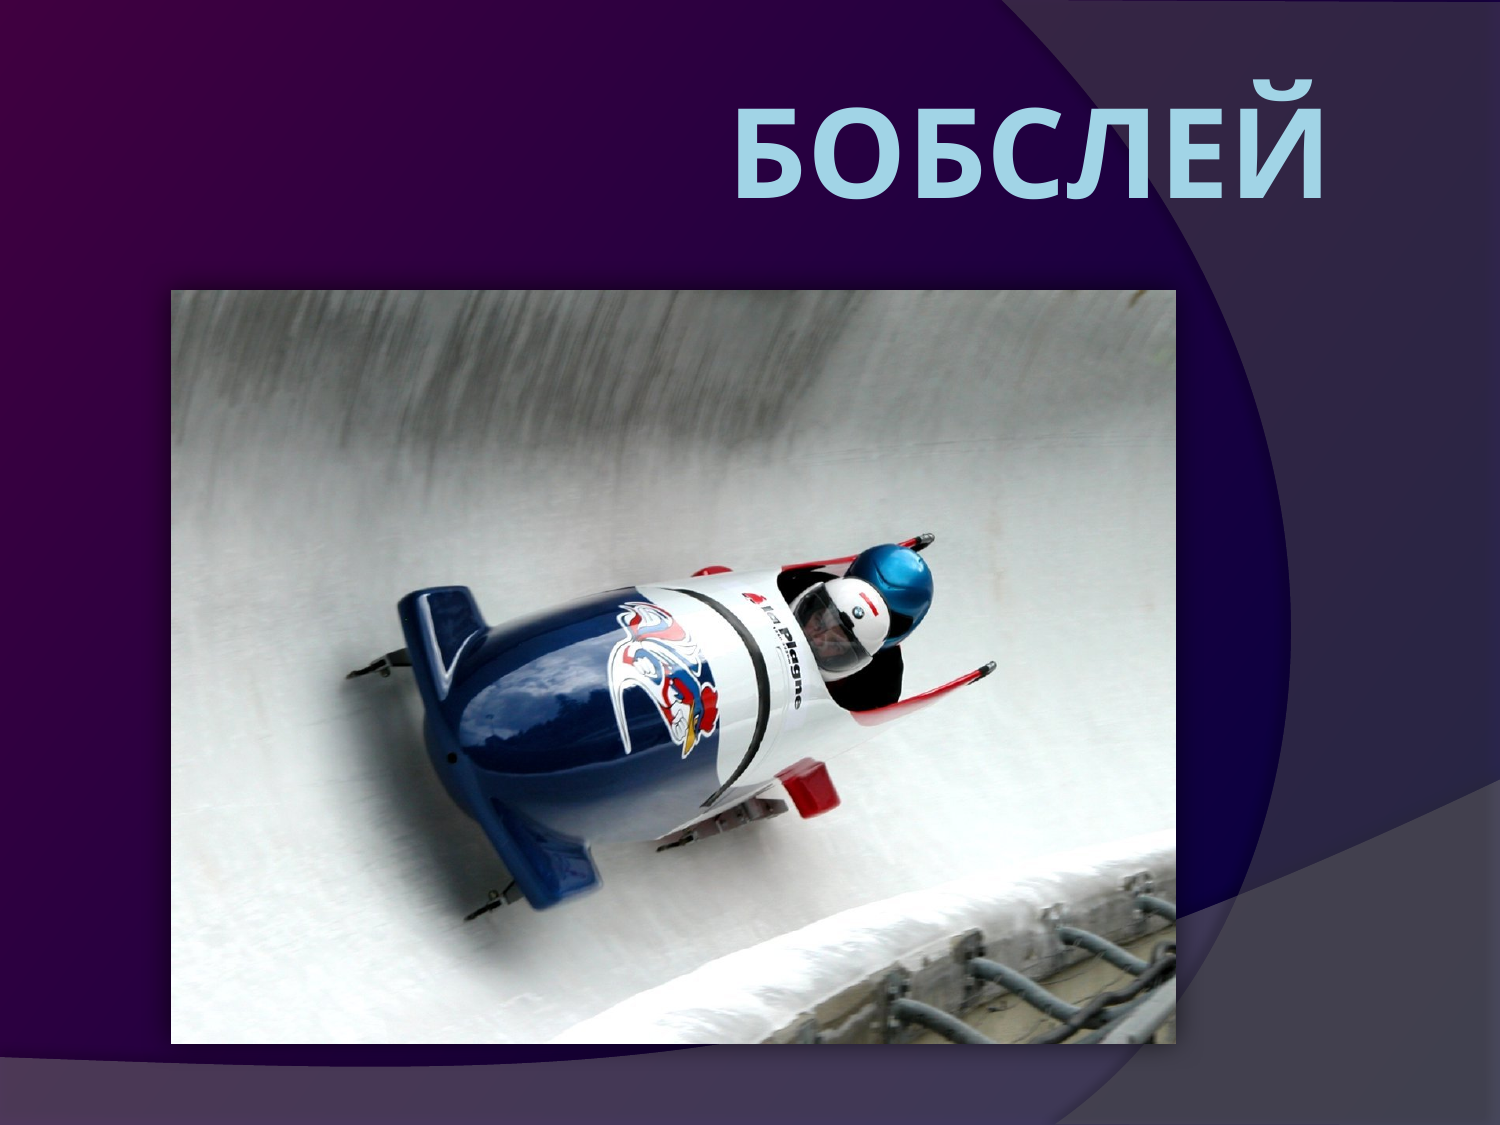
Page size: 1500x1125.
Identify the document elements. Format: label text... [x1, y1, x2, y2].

picture [170, 290, 1176, 1045]
title бобслей [277, 66, 1341, 444]
